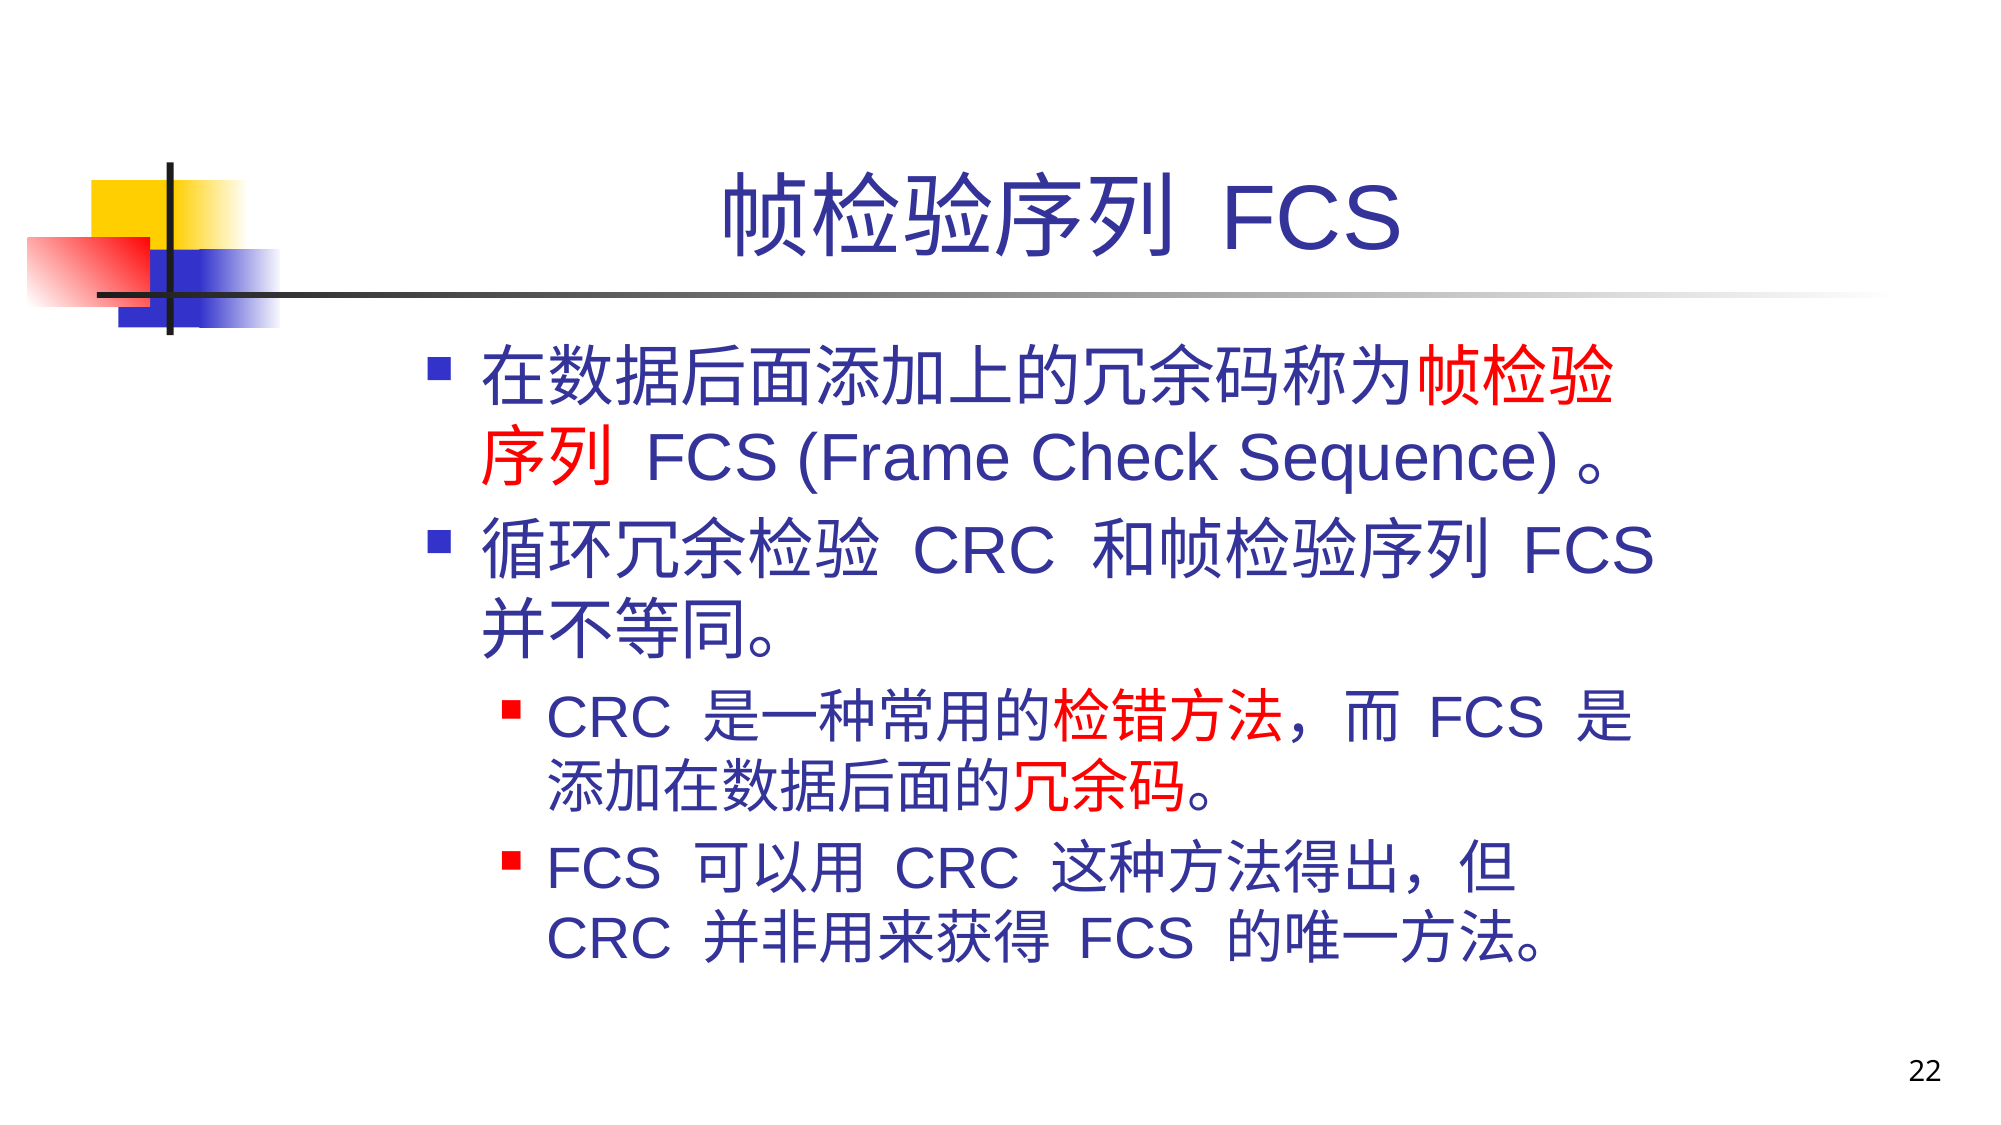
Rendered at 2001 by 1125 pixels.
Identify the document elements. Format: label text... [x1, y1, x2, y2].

list 在数据后面添加上的冗余码称为帧检验序列 FCS (Frame Check Sequence)。 循环冗余检验 CRC 和帧检验序列 FCS并不等同。 CRC 是一种常用的检错方法，而 FCS 是添加在数据后面的冗余码。 FCS 可以用 CRC 这种方法得出，但 CRC 并非用来获得 FCS 的唯一方法。 [409, 326, 1685, 1048]
title 帧检验序列 FCS [397, 34, 1751, 276]
slide_number 22 [1540, 1023, 1958, 1100]
